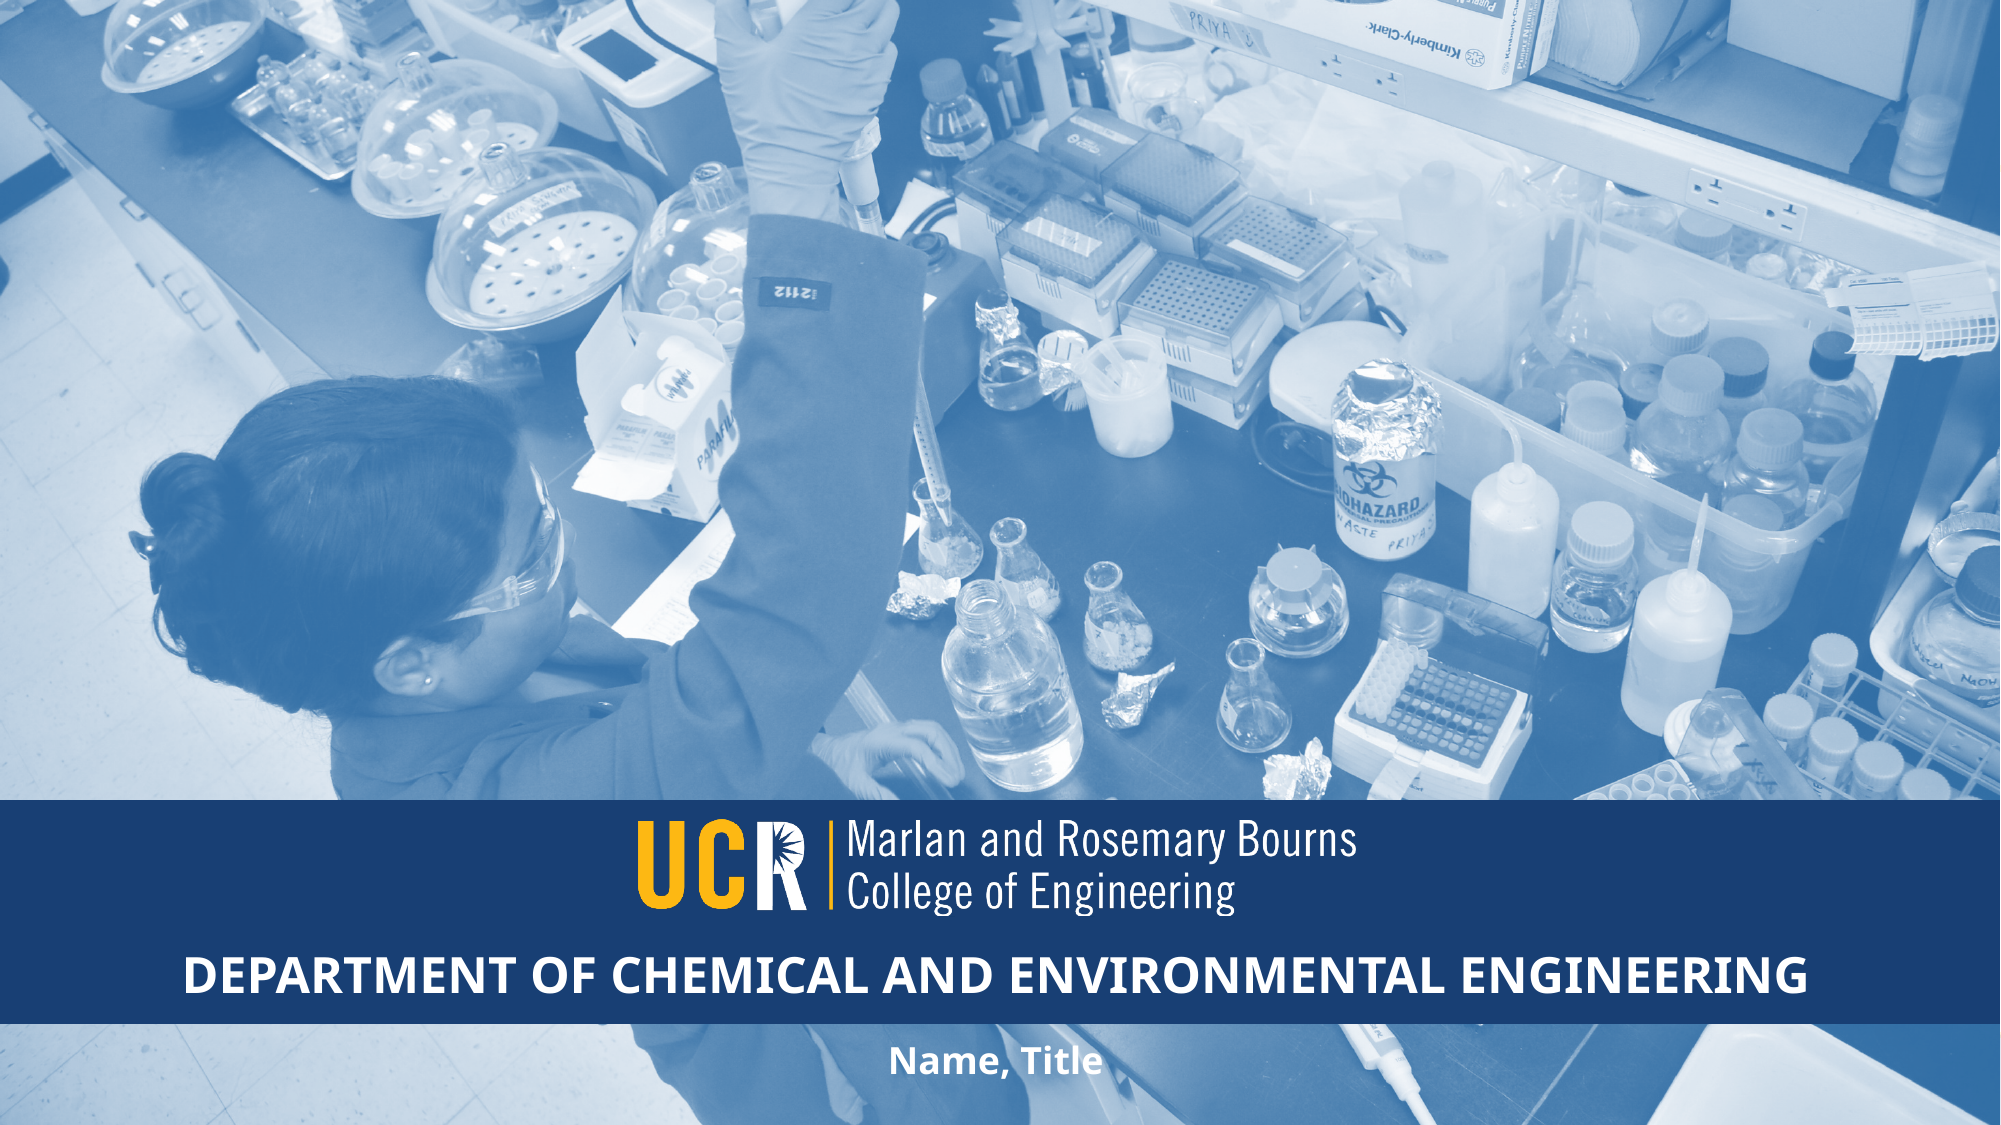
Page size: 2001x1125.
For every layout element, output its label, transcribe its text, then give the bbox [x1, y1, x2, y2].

text_box Name, Title [529, 1034, 1462, 1125]
picture [638, 819, 1362, 917]
list DEPARTMENT OF CHEMICAL AND ENVIRONMENTAL ENGINEERING [37, 942, 1955, 1049]
